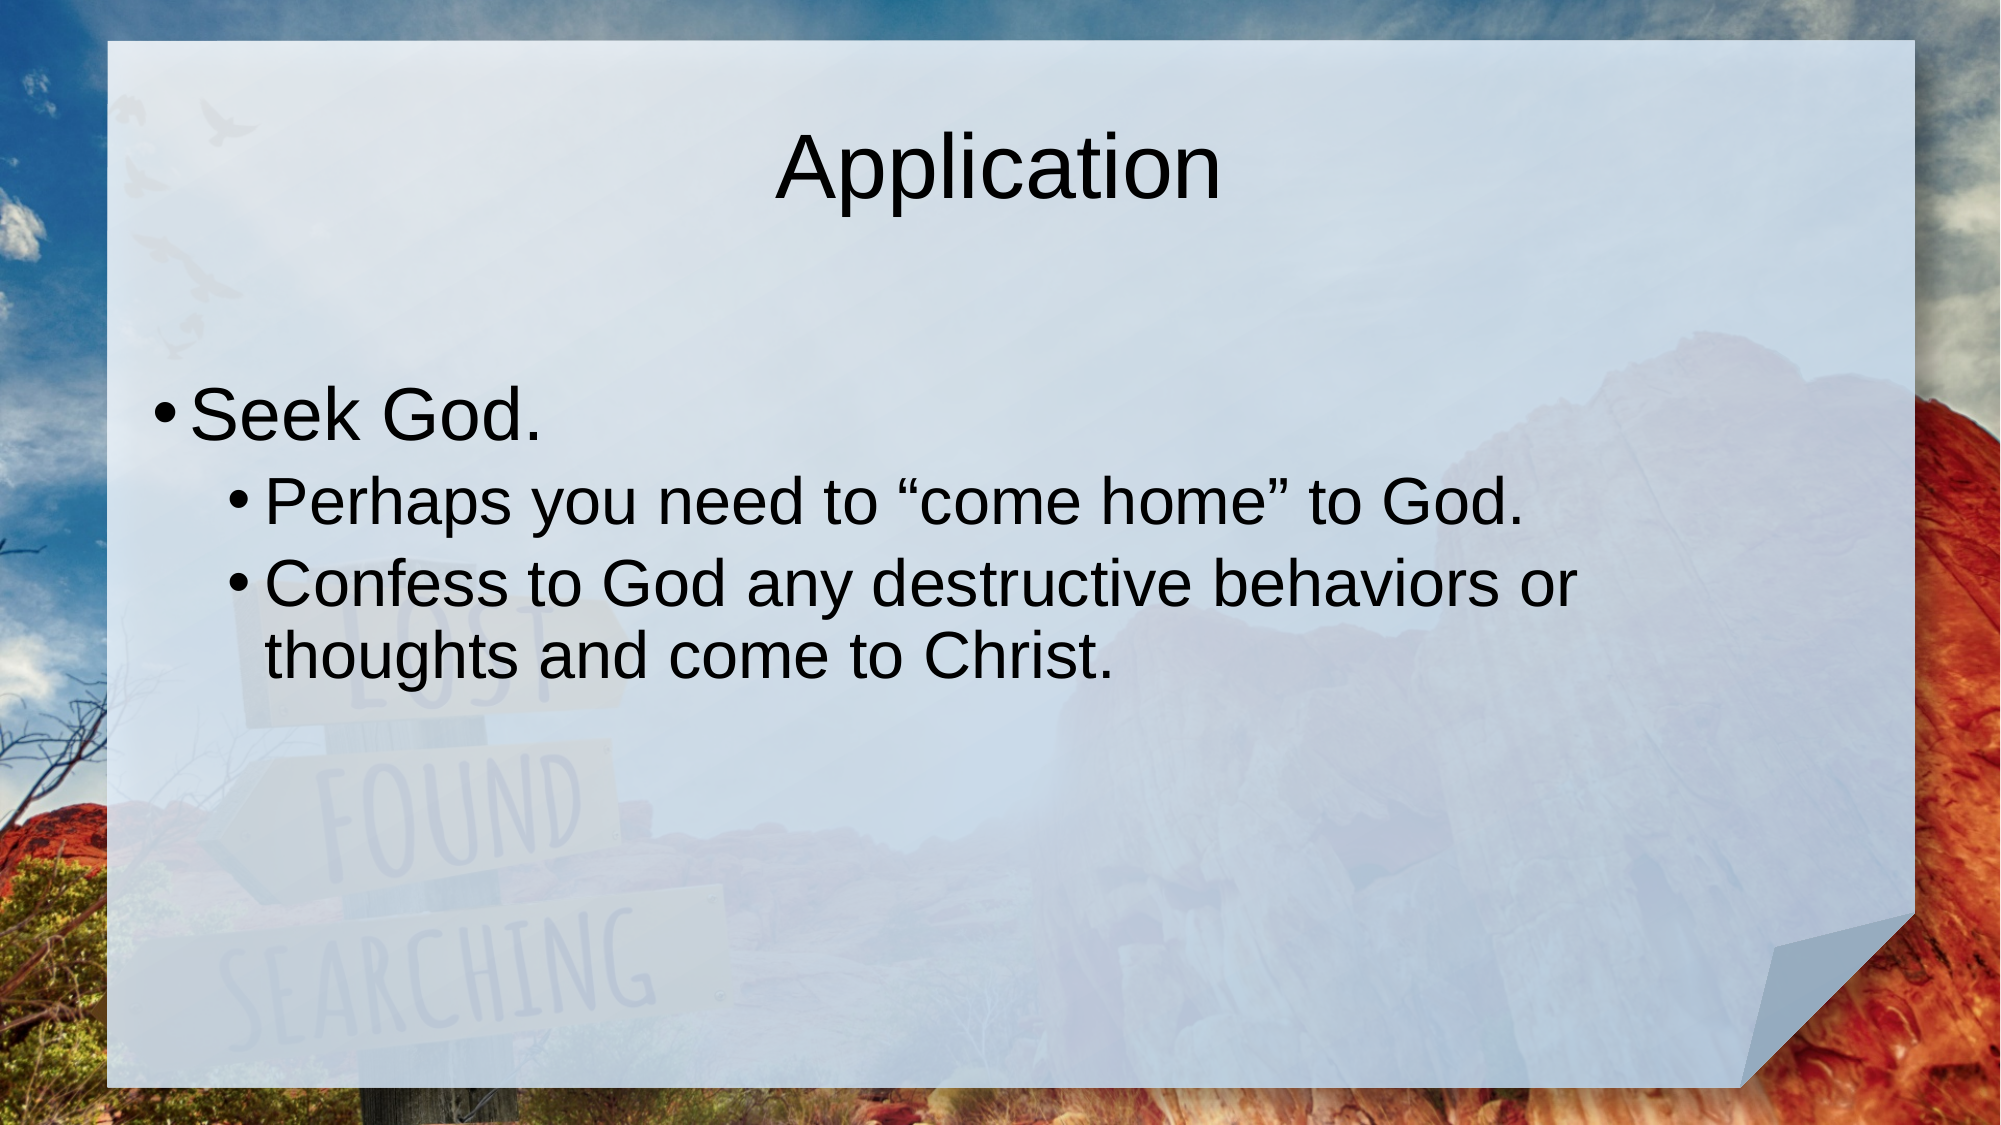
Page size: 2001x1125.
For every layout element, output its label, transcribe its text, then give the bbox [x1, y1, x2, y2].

title Application [137, 59, 1863, 278]
list Seek God. Perhaps you need to “come home” to God. Confess to God any destructive behaviors or thoughts and come to Christ. [137, 367, 1863, 1014]
picture [0, 0, 2001, 1125]
